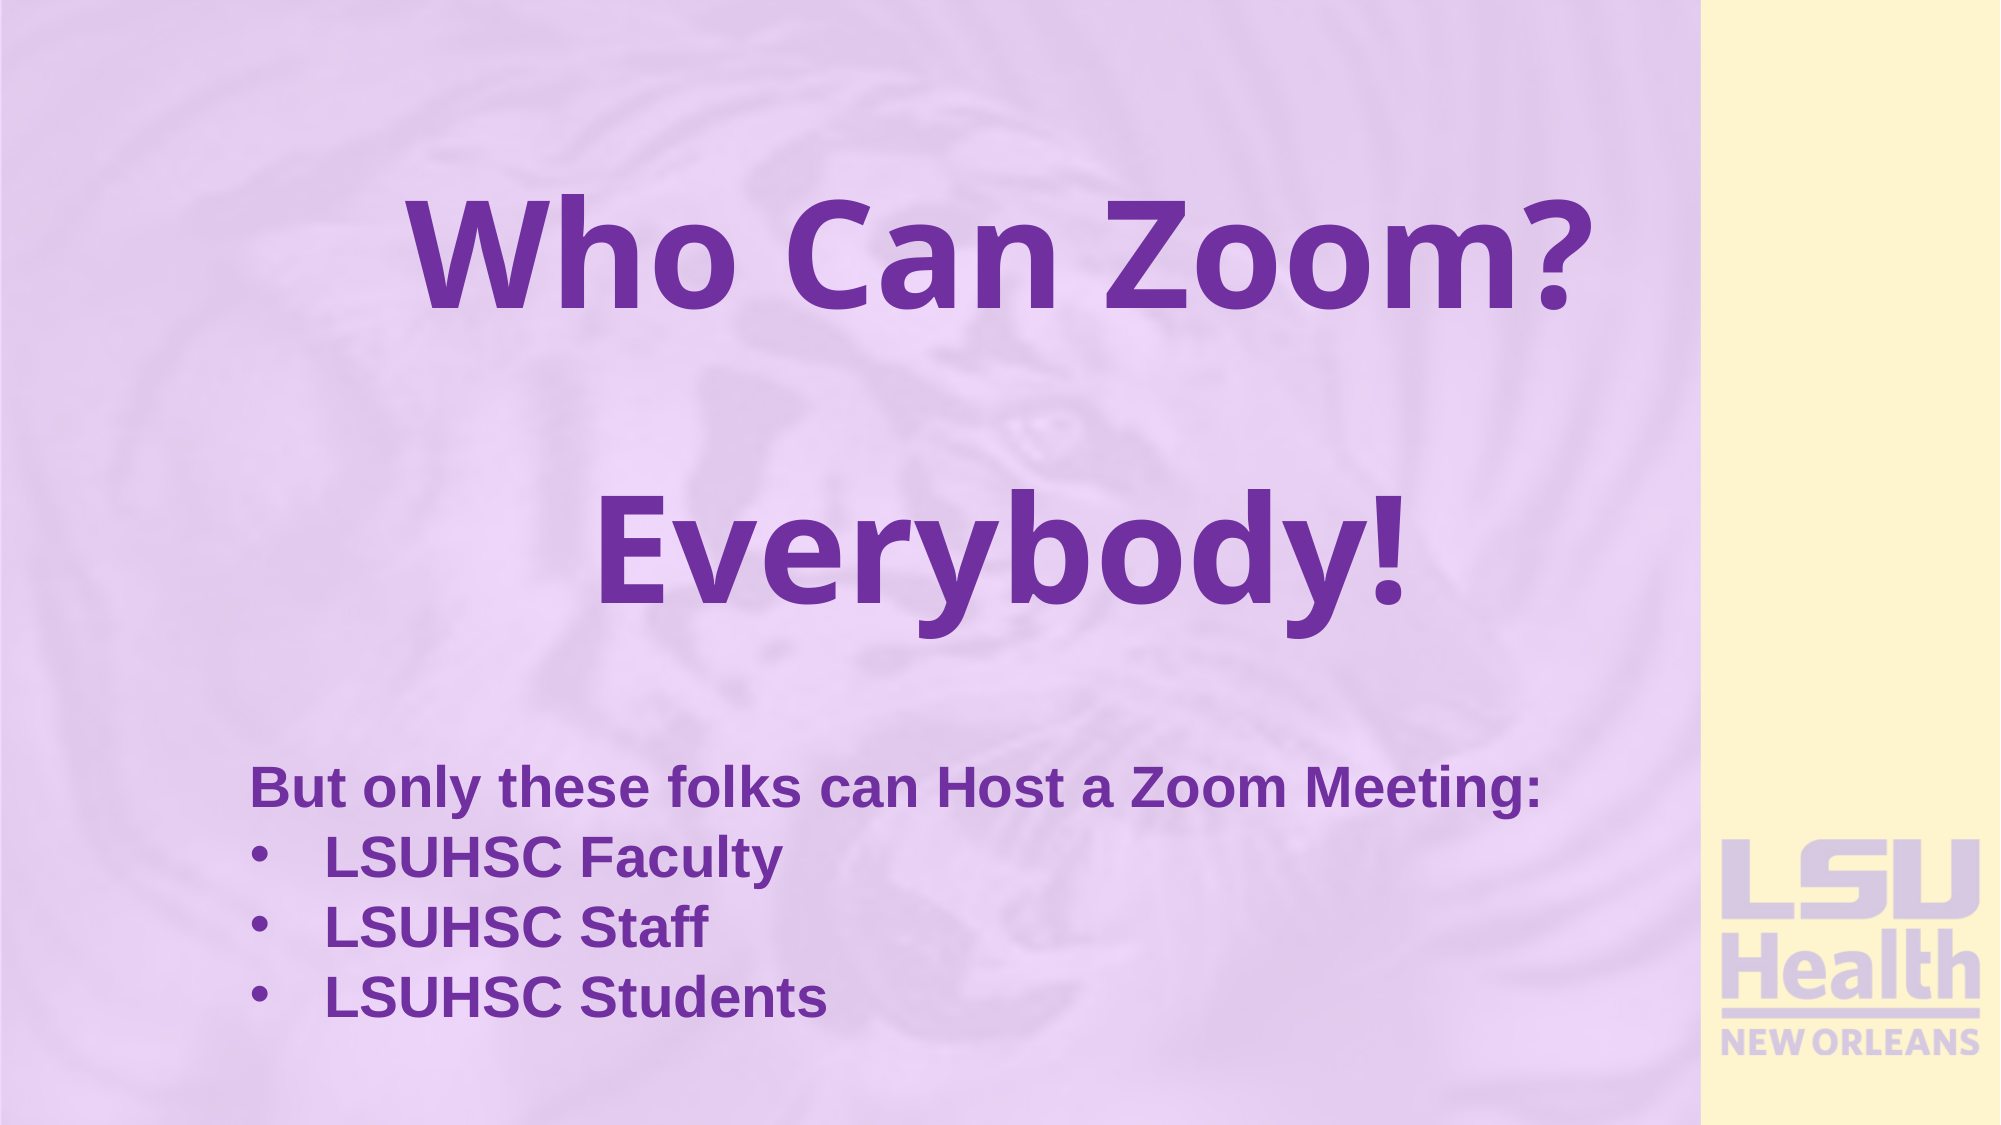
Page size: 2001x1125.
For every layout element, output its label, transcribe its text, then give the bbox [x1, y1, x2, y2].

text_box Who Can Zoom? [0, 150, 2000, 346]
text_box But only these folks can Host a Zoom Meeting: LSUHSC Faculty LSUHSC Staff LSUHSC Students [234, 741, 1650, 1037]
text_box Everybody! [0, 445, 2000, 641]
